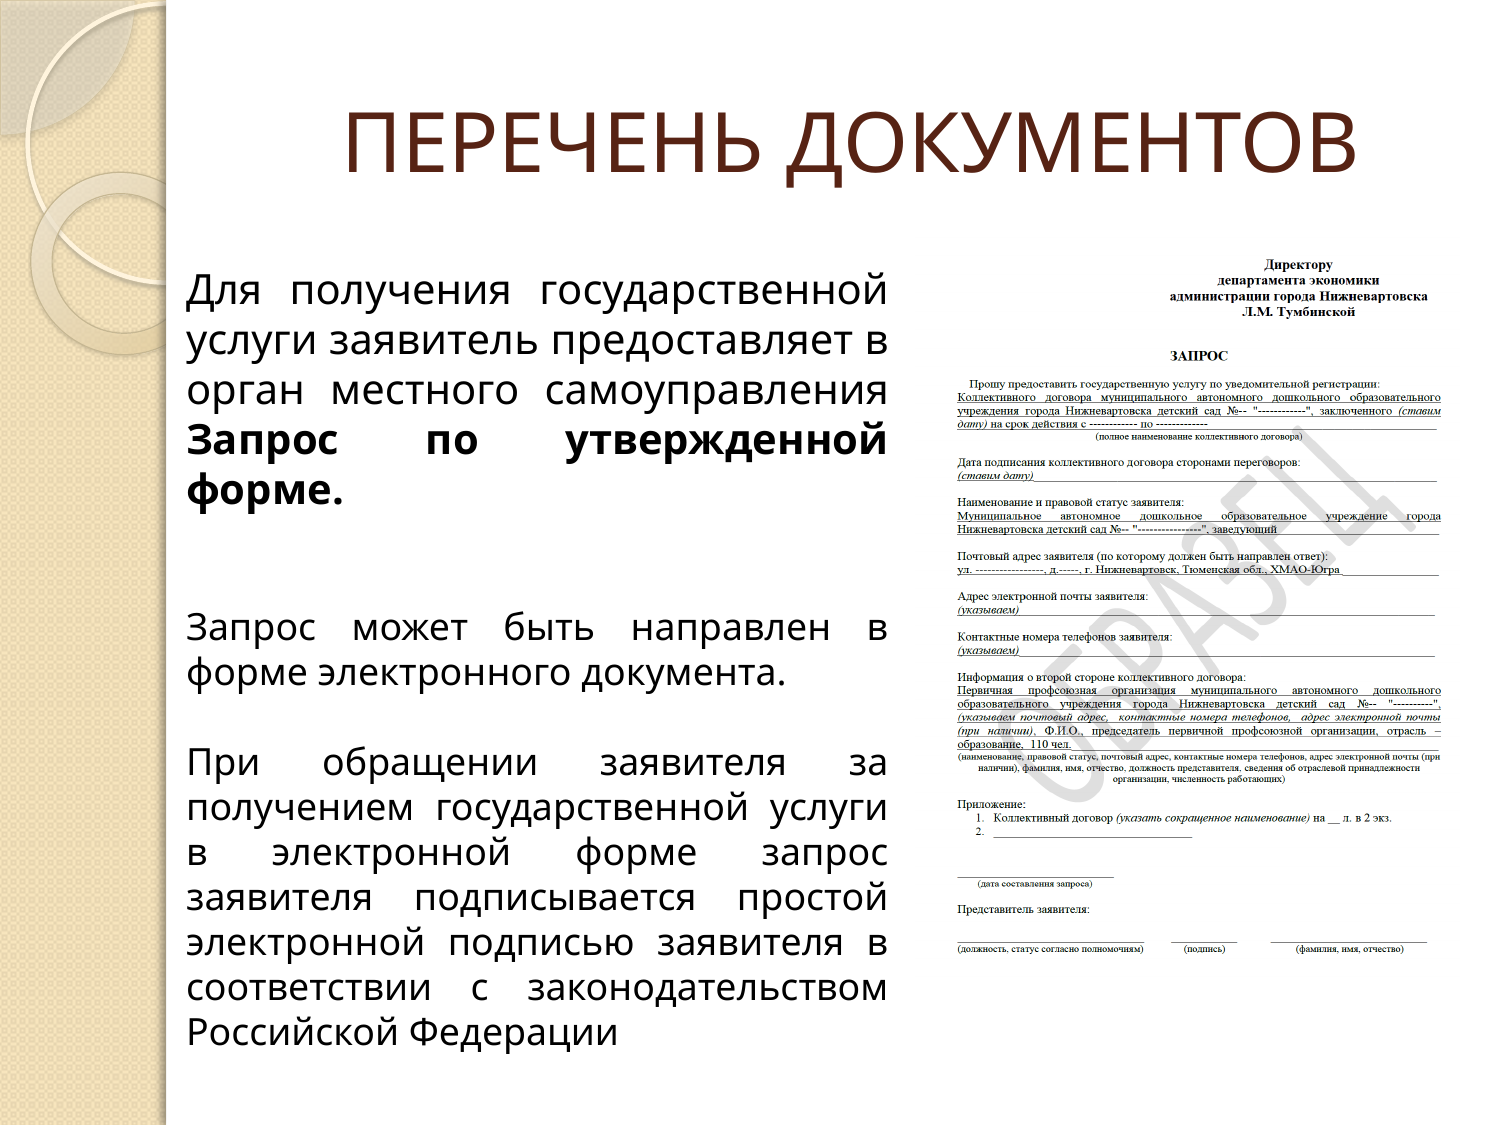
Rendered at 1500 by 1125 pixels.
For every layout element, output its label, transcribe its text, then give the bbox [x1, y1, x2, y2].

text_box Для получения государственной услуги заявитель предоставляет в орган местного самоуправления Запрос по утвержденной форме. Запрос может быть направлен в форме электронного документа. При обращении заявителя за получением государственной услуги в электронной форме запрос заявителя подписывается простой электронной подписью заявителя в соответствии с законодательством Российской Федерации [171, 255, 904, 1061]
title ПЕРЕЧЕНЬ ДОКУМЕНТОВ [235, 45, 1466, 233]
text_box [915, 219, 1459, 977]
